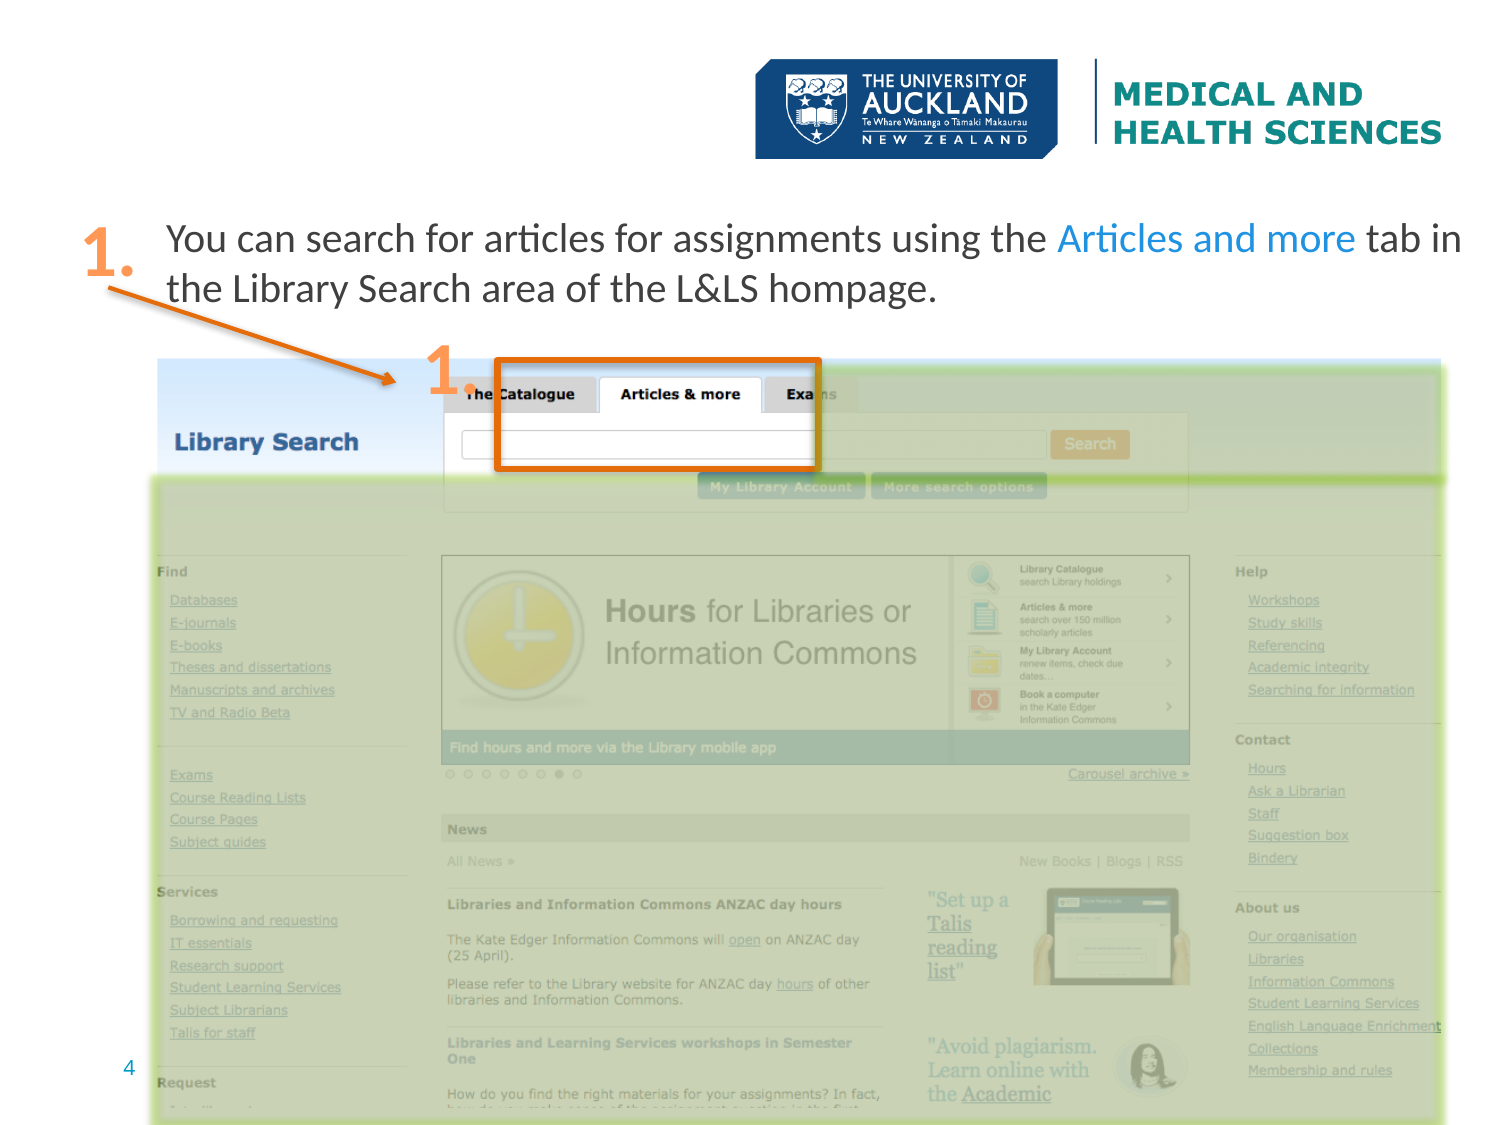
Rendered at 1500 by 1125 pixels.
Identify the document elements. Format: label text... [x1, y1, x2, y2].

text_box You can search for articles for assignments using the Articles and more tab in the Library Search area of the L&LS hompage. [155, 203, 1487, 319]
text_box 1. [62, 193, 155, 299]
picture [498, 346, 1441, 369]
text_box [155, 369, 1441, 1125]
slide_number 4 [108, 1047, 146, 1125]
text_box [108, 287, 498, 419]
picture [755, 58, 1441, 159]
